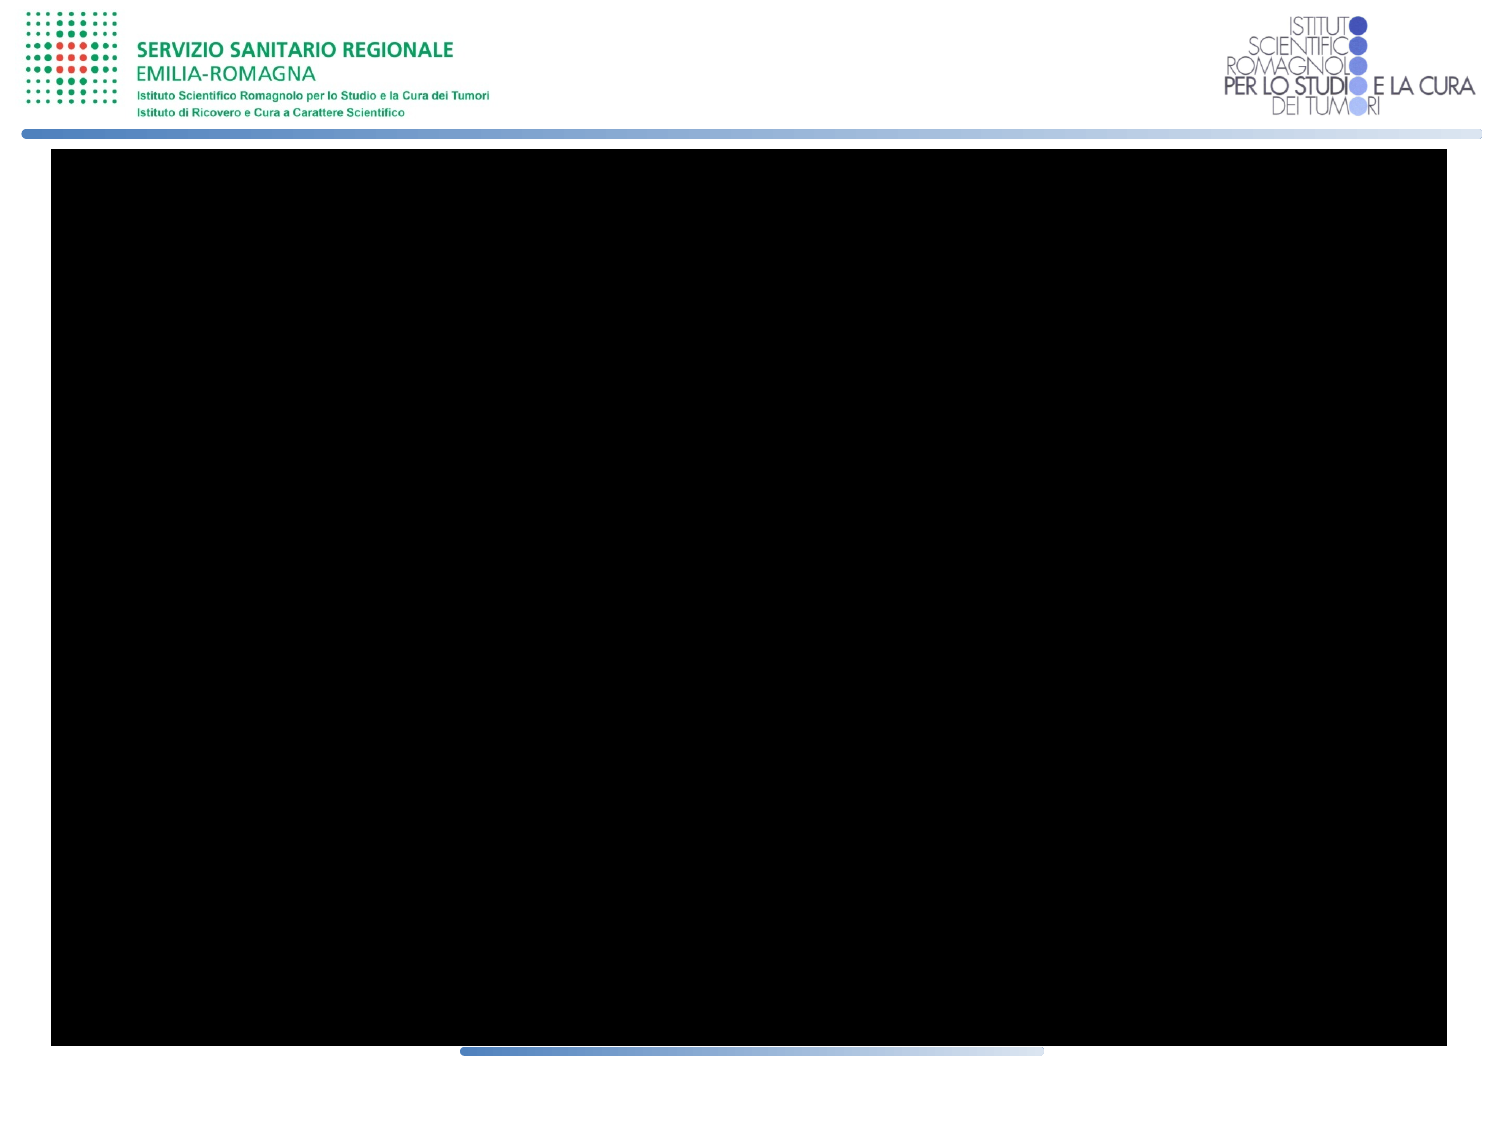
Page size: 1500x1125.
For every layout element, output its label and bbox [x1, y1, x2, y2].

list [50, 148, 1448, 1047]
picture [15, 9, 498, 128]
picture [1222, 12, 1478, 119]
